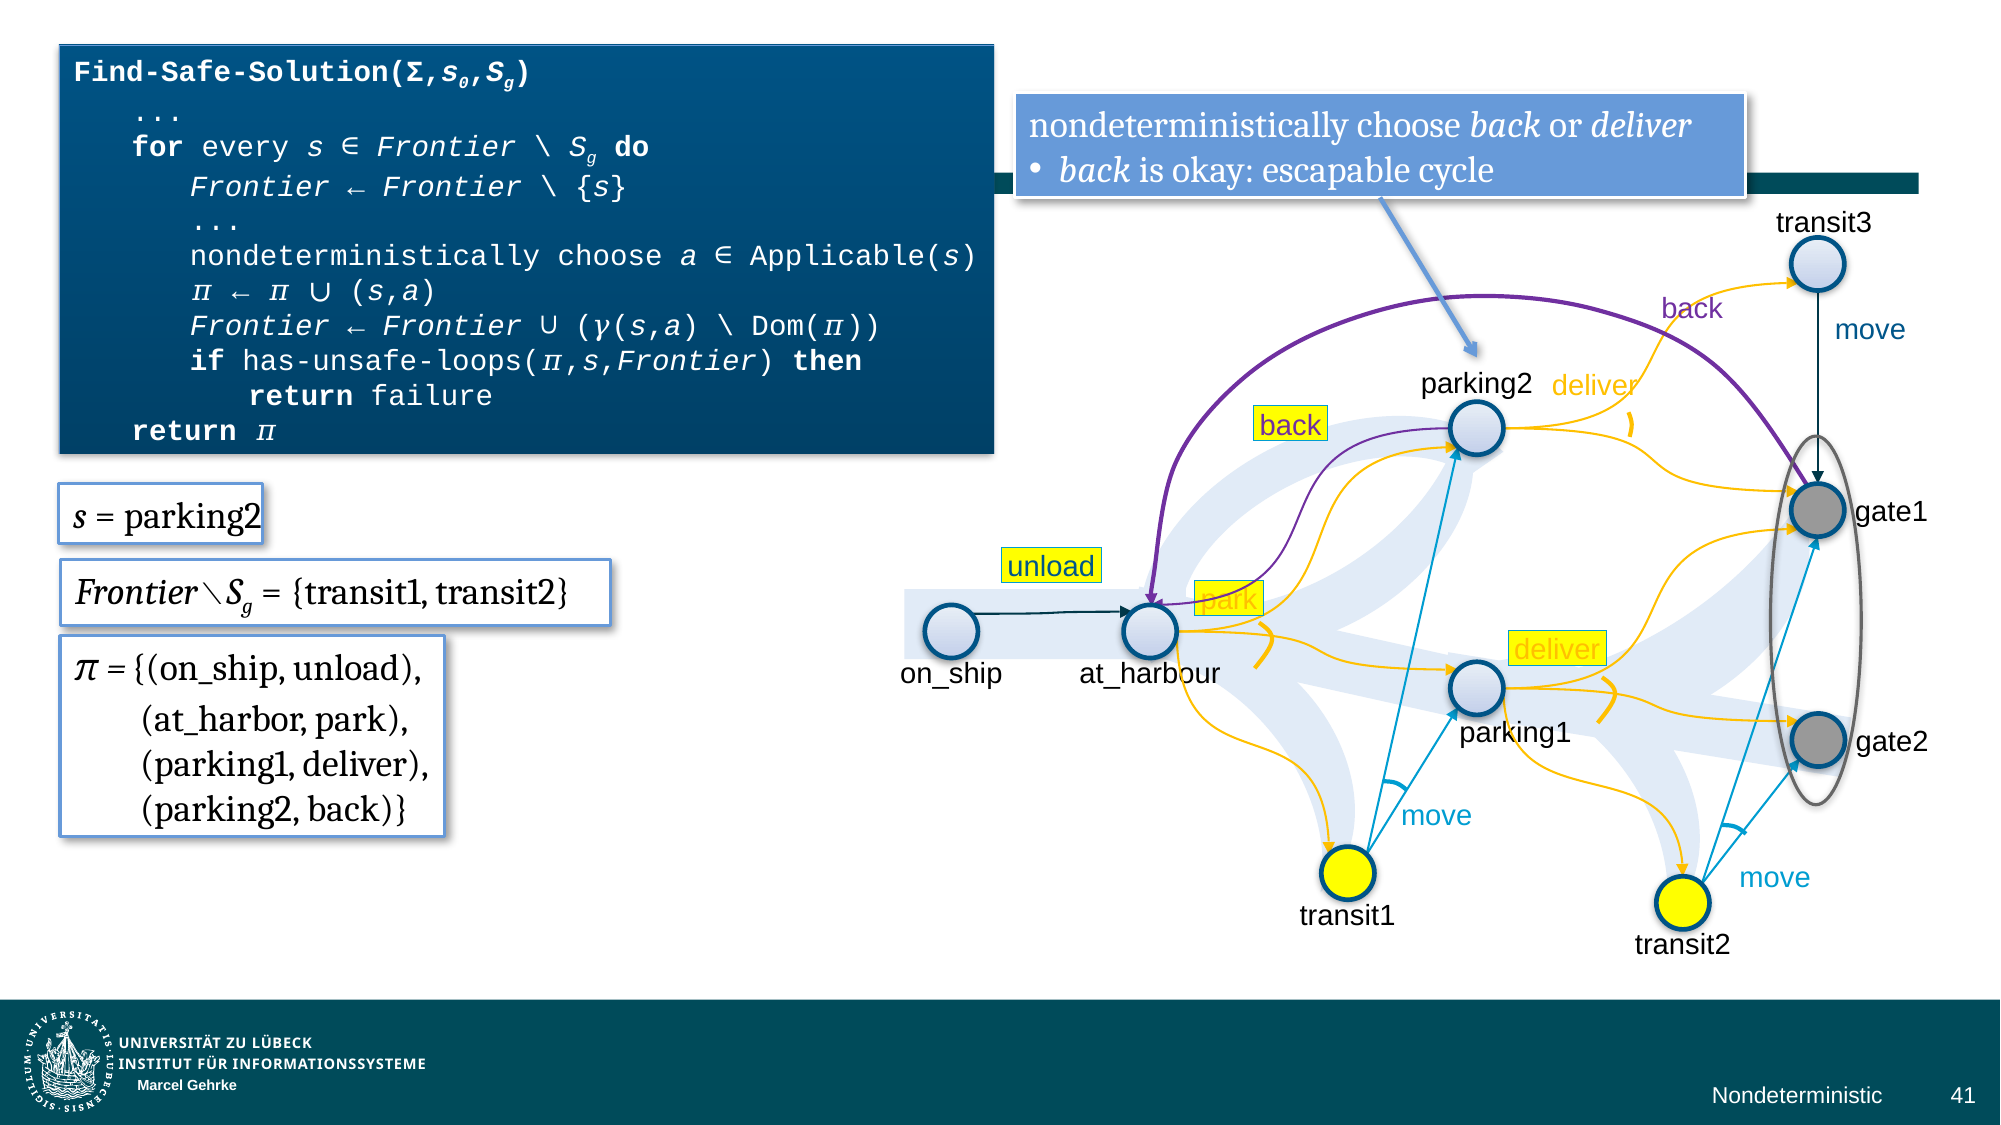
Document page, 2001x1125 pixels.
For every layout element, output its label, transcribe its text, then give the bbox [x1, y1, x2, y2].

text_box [884, 195, 1945, 969]
title Example [999, 52, 1919, 161]
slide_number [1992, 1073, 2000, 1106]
text_box s = parking2 [56, 482, 264, 545]
text_box Find-Safe-Solution(Σ,s0,Sg) ... for every s ∈ Frontier \ Sg do Frontier ← Frontier \ {s} ... nondeterministically choose a ∈ Applicable(s) 𝜋 ← 𝜋 ∪ (s,a) Frontier ← Frontier ∪ (𝛾(s,a) \ Dom(𝜋)) if has-unsafe-loops(𝜋,s,Frontier) then return failure return 𝜋 [58, 44, 995, 454]
text_box nondeterministically choose back or deliver back is okay: escapable cycle [1012, 91, 1748, 194]
slide_number 41 [1524, 1073, 1992, 1106]
text_box π = {(on_ship, unload), (at_harbor, park), (parking1, deliver), (parking2, back)} [58, 633, 446, 838]
text_box Frontier ∖ Sg = {transit1, transit2} [58, 558, 612, 628]
footer Marcel Gehrke [0, 1068, 504, 1101]
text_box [1379, 198, 1478, 358]
